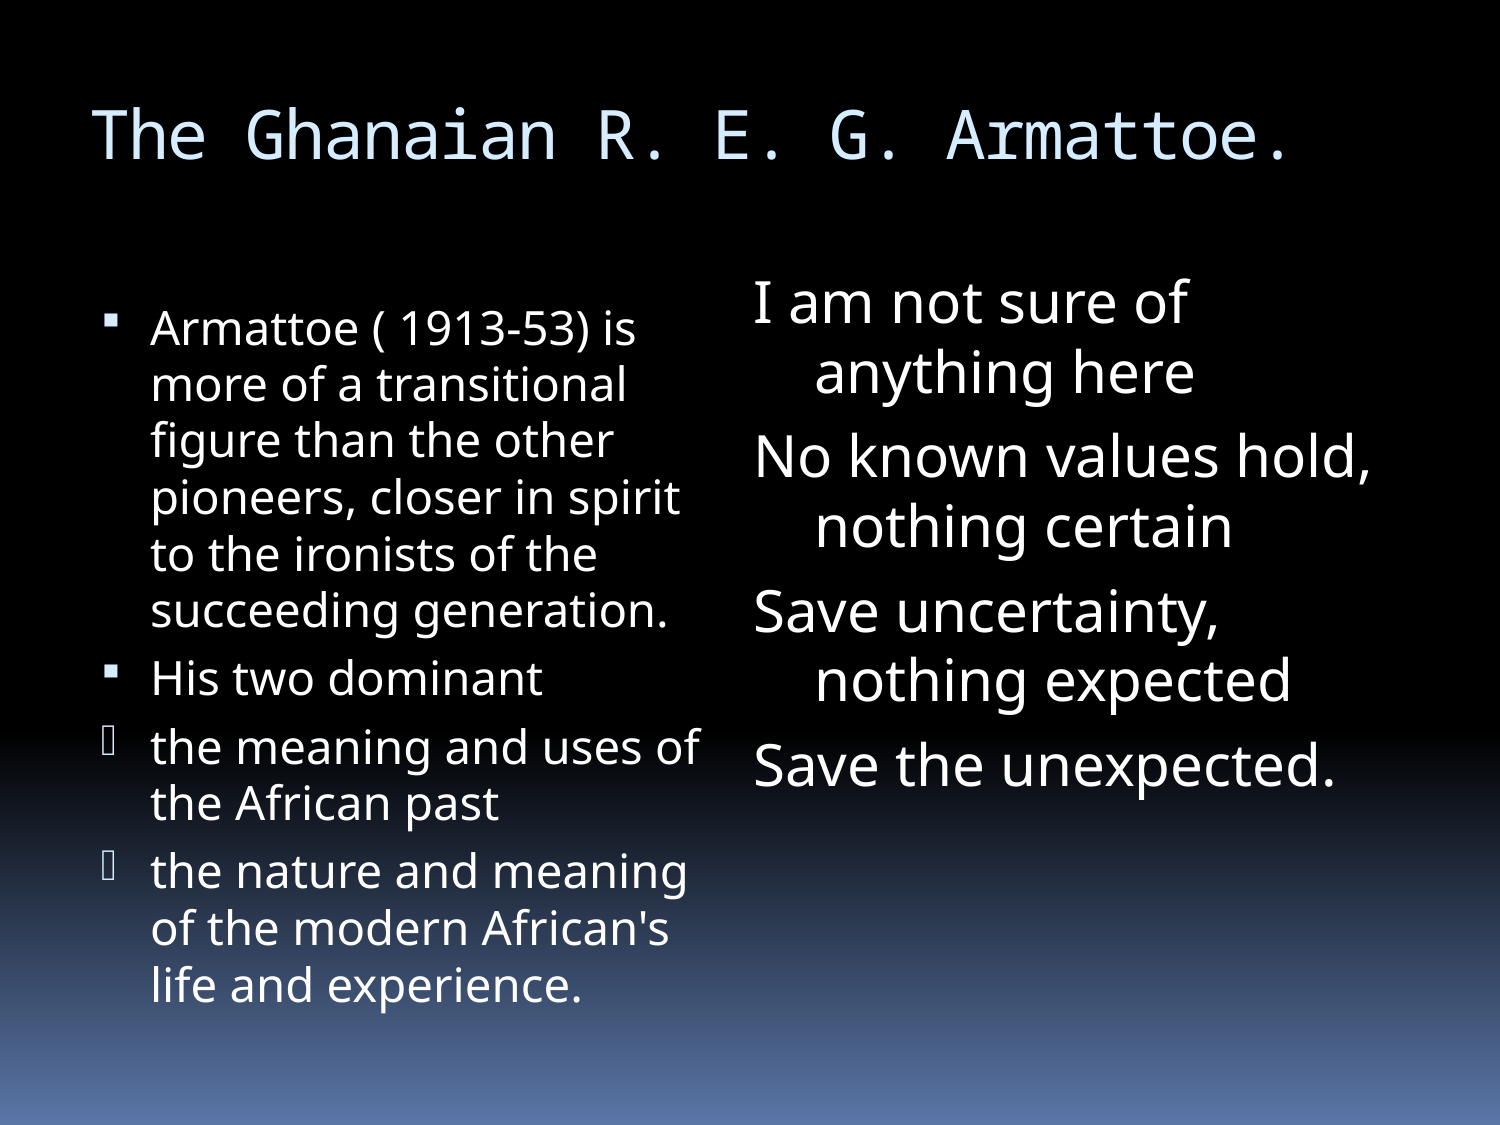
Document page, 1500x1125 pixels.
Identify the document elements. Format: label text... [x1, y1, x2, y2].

list I am not sure of anything here No known values hold, nothing certain Save uncertainty, nothing expected Save the unexpected. [726, 257, 1407, 1012]
title The Ghanaian R. E. G. Armattoe. [75, 83, 1425, 234]
list Armattoe ( 1913-53) is more of a transitional figure than the other pioneers, closer in spirit to the ironists of the succeeding generation. His two dominant the meaning and uses of the African past the nature and meaning of the modern African's life and experience. [76, 290, 739, 1033]
